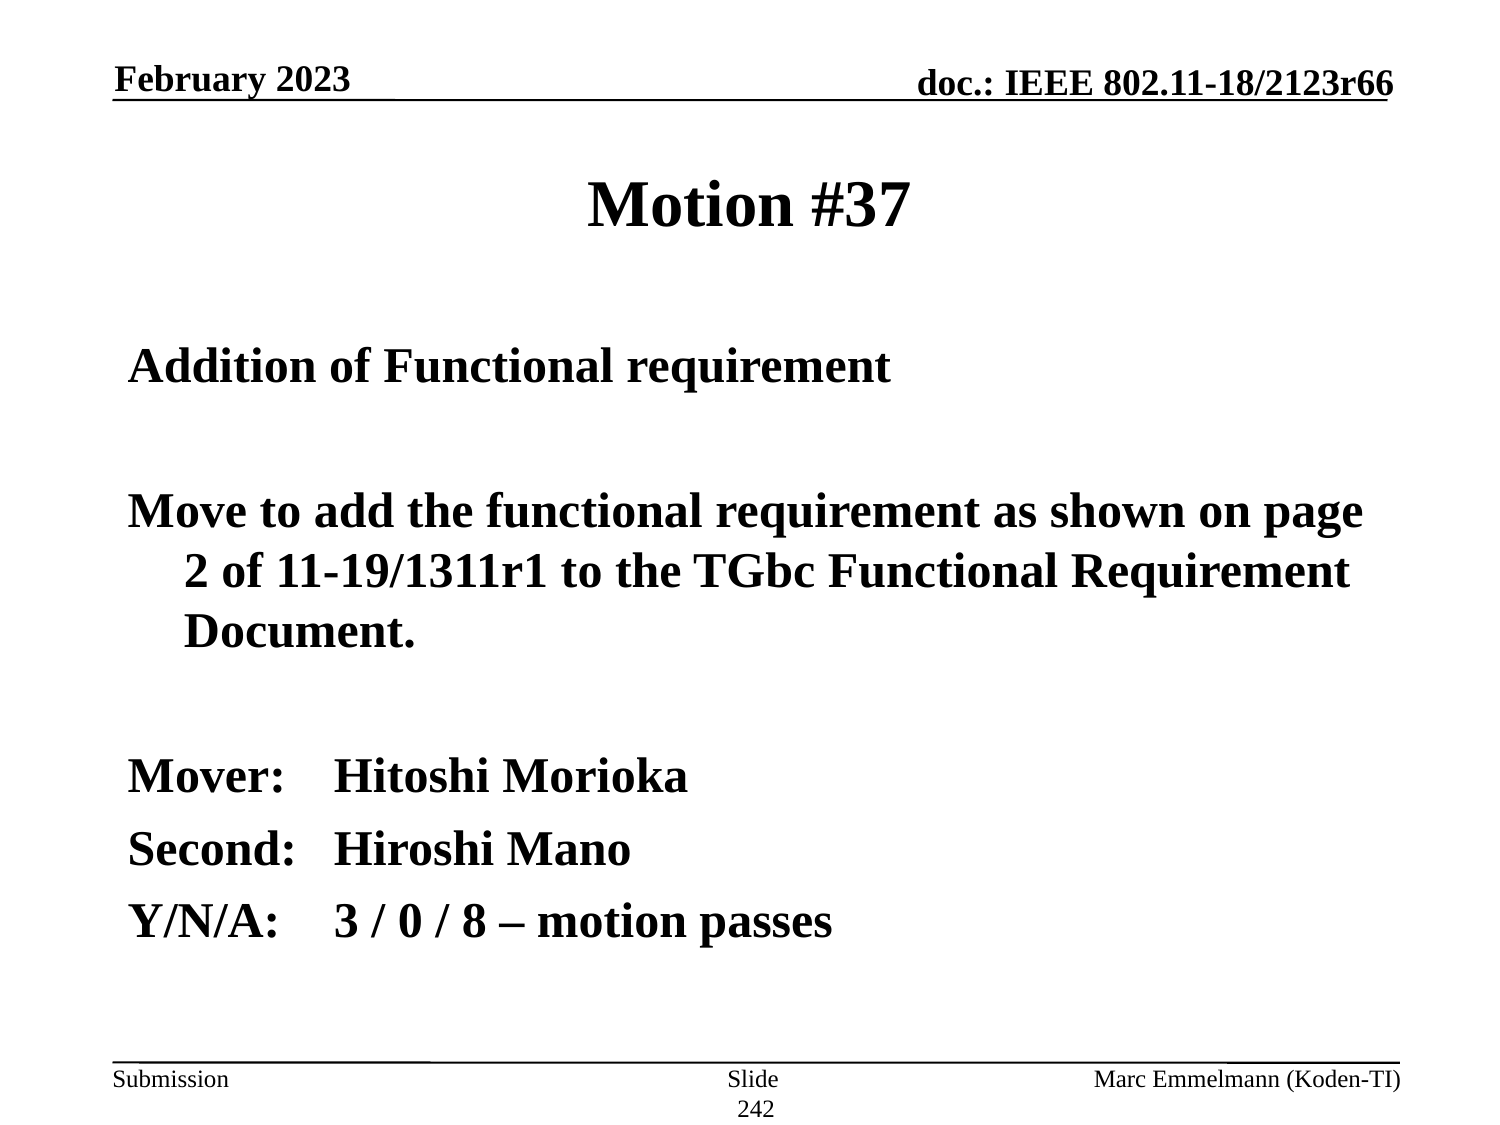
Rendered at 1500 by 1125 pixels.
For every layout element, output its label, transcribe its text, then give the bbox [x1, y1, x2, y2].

footer Marc Emmelmann (Koden-TI) [878, 1061, 1402, 1093]
list Addition of Functional requirement Move to add the functional requirement as shown on page 2 of 11-19/1311r1 to the TGbc Functional Requirement Document. Mover: Hitoshi Morioka Second: Hiroshi Mano Y/N/A: 3 / 0 / 8 – motion passes [112, 324, 1388, 1000]
slide_number Slide 242 [712, 1061, 800, 1123]
title Motion #37 [112, 112, 1388, 288]
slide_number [114, 54, 423, 100]
